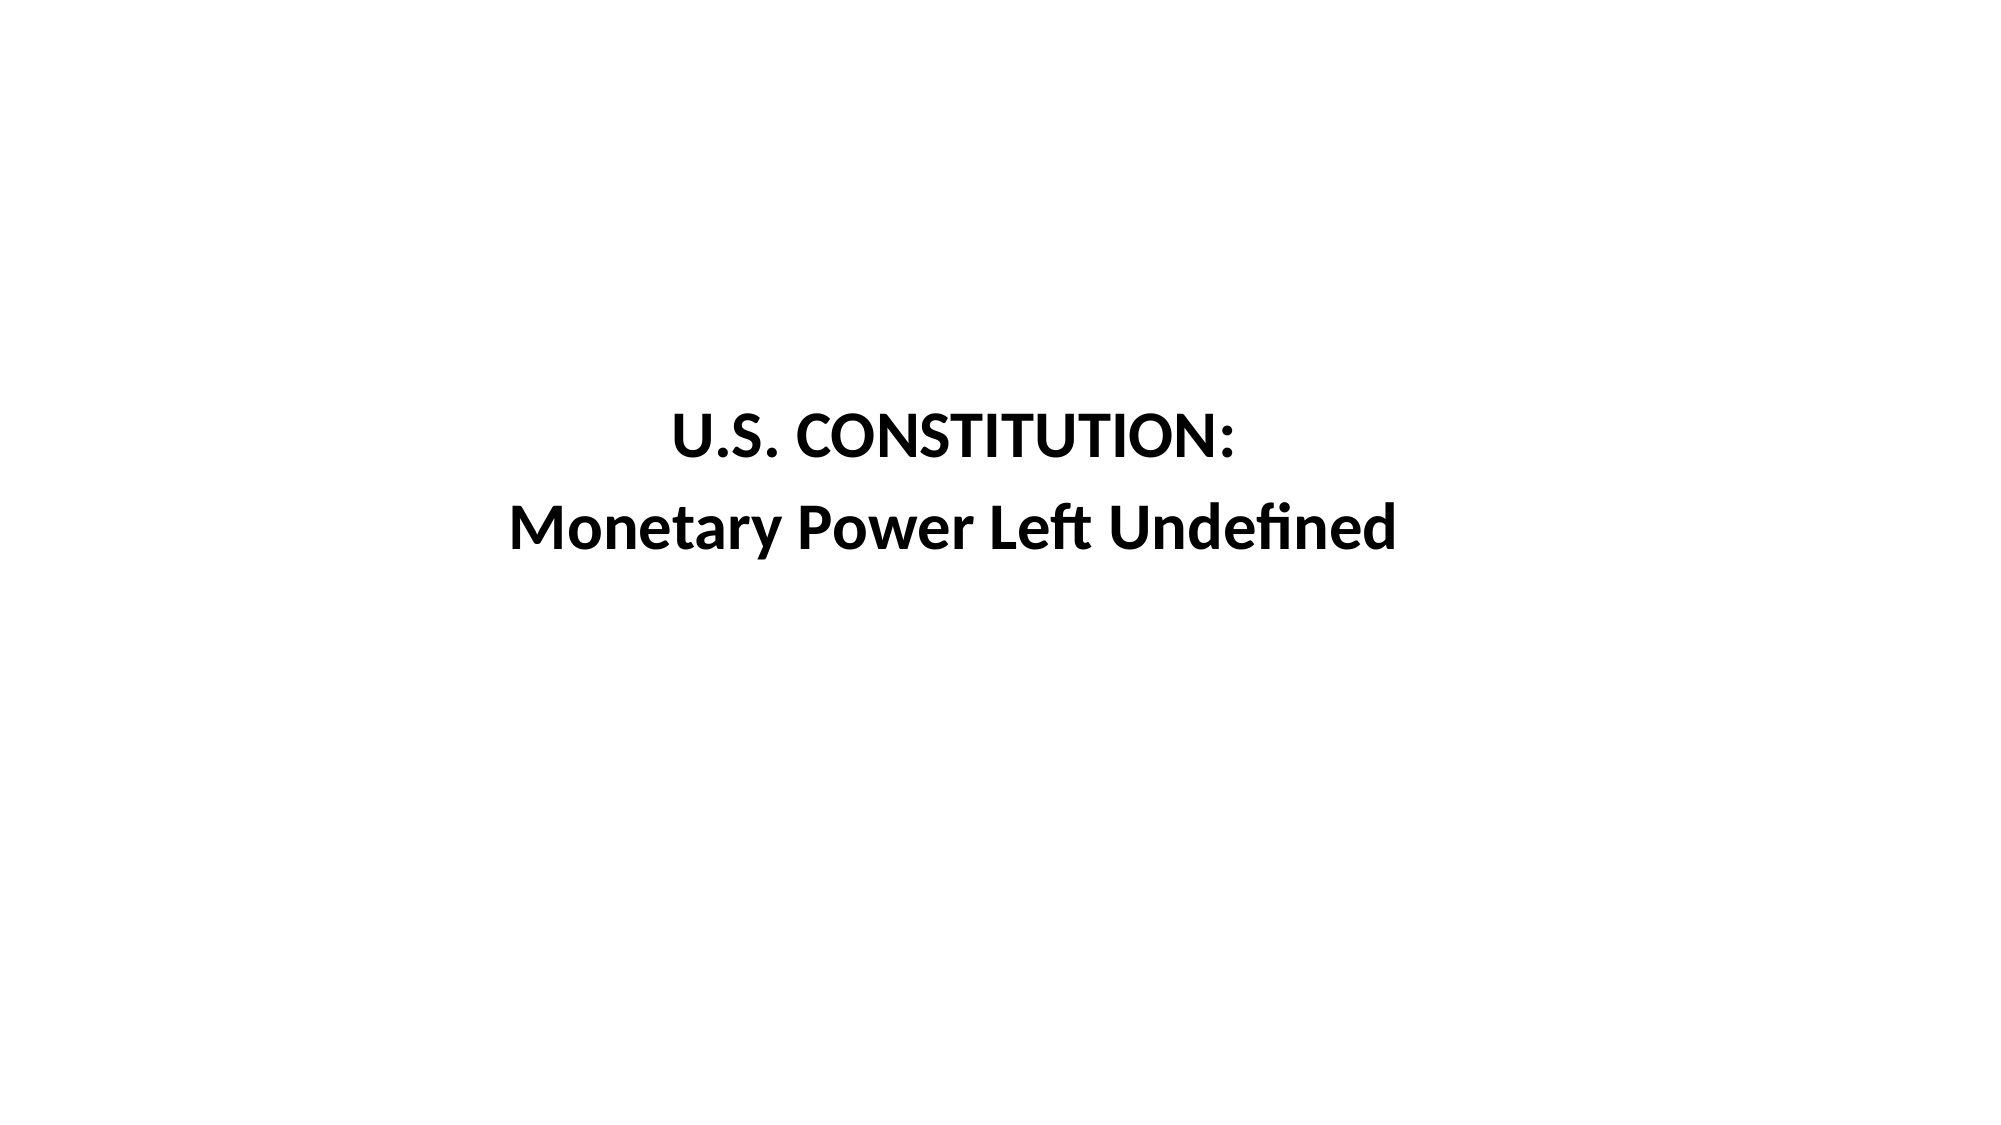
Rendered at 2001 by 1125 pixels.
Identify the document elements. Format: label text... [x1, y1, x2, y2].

text_box U.S. CONSTITUTION: Monetary Power Left Undefined [142, 392, 1766, 630]
